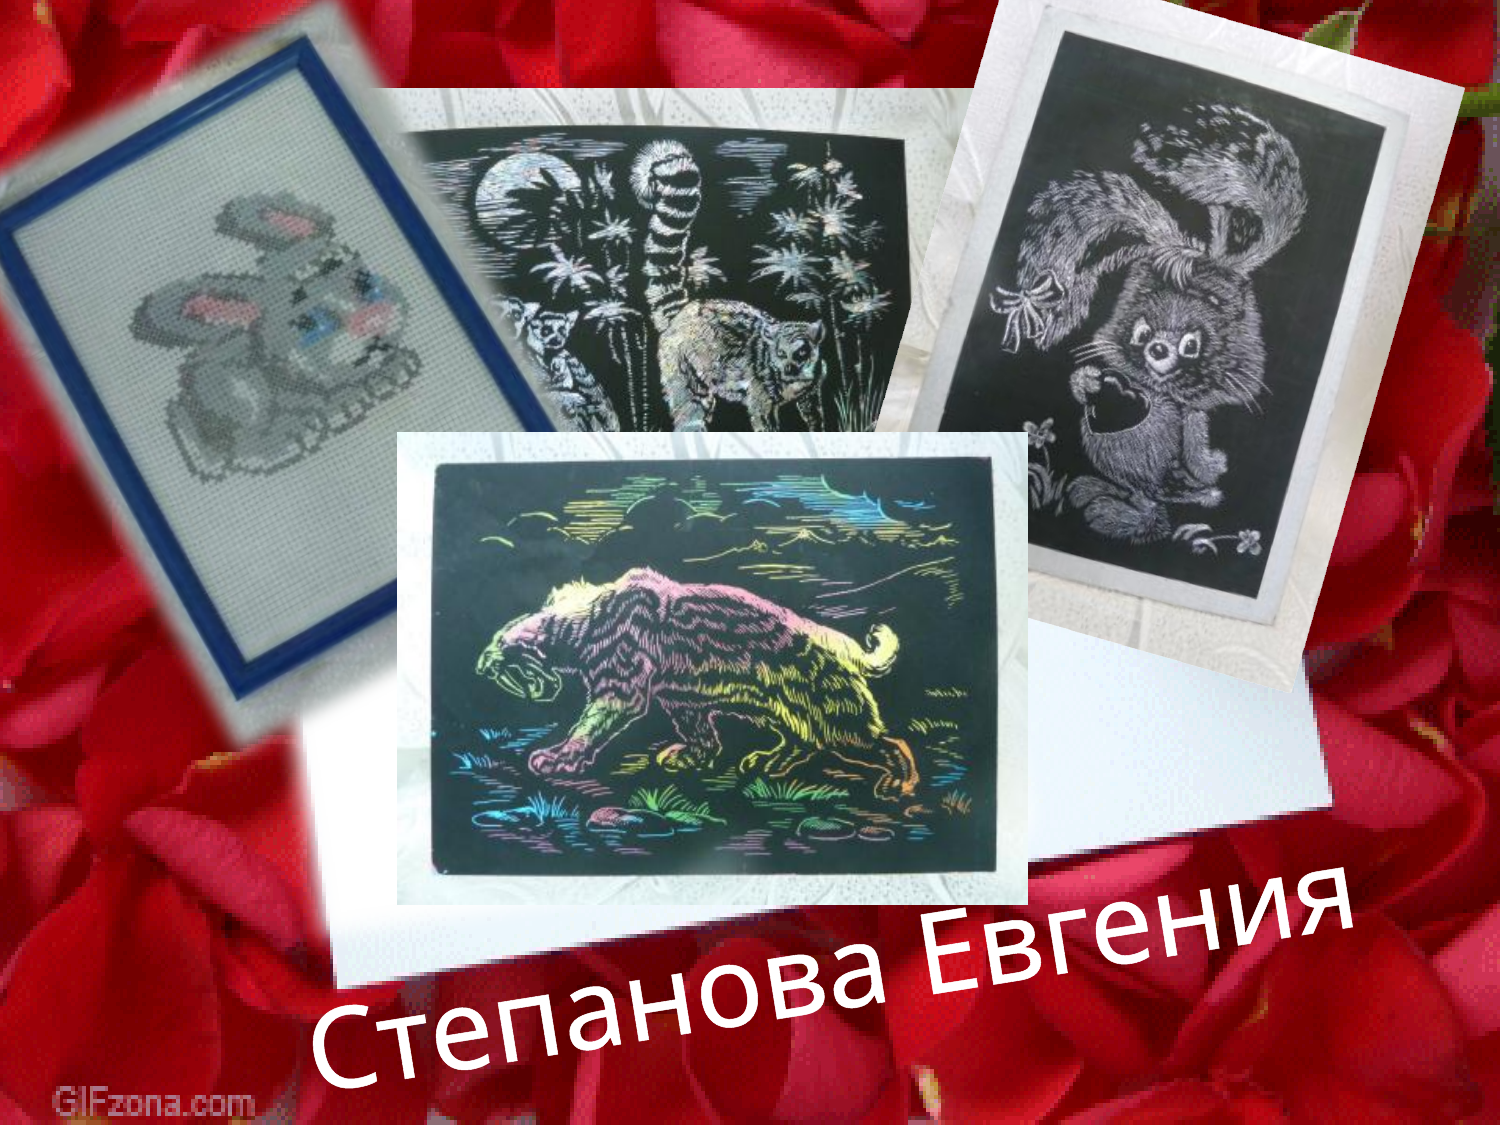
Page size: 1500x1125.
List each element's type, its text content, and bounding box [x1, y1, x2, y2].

text_box Степанова Евгения [279, 802, 1382, 1125]
text_box Баранова Анастасия [1031, 752, 1041, 838]
picture [0, 0, 1500, 1125]
